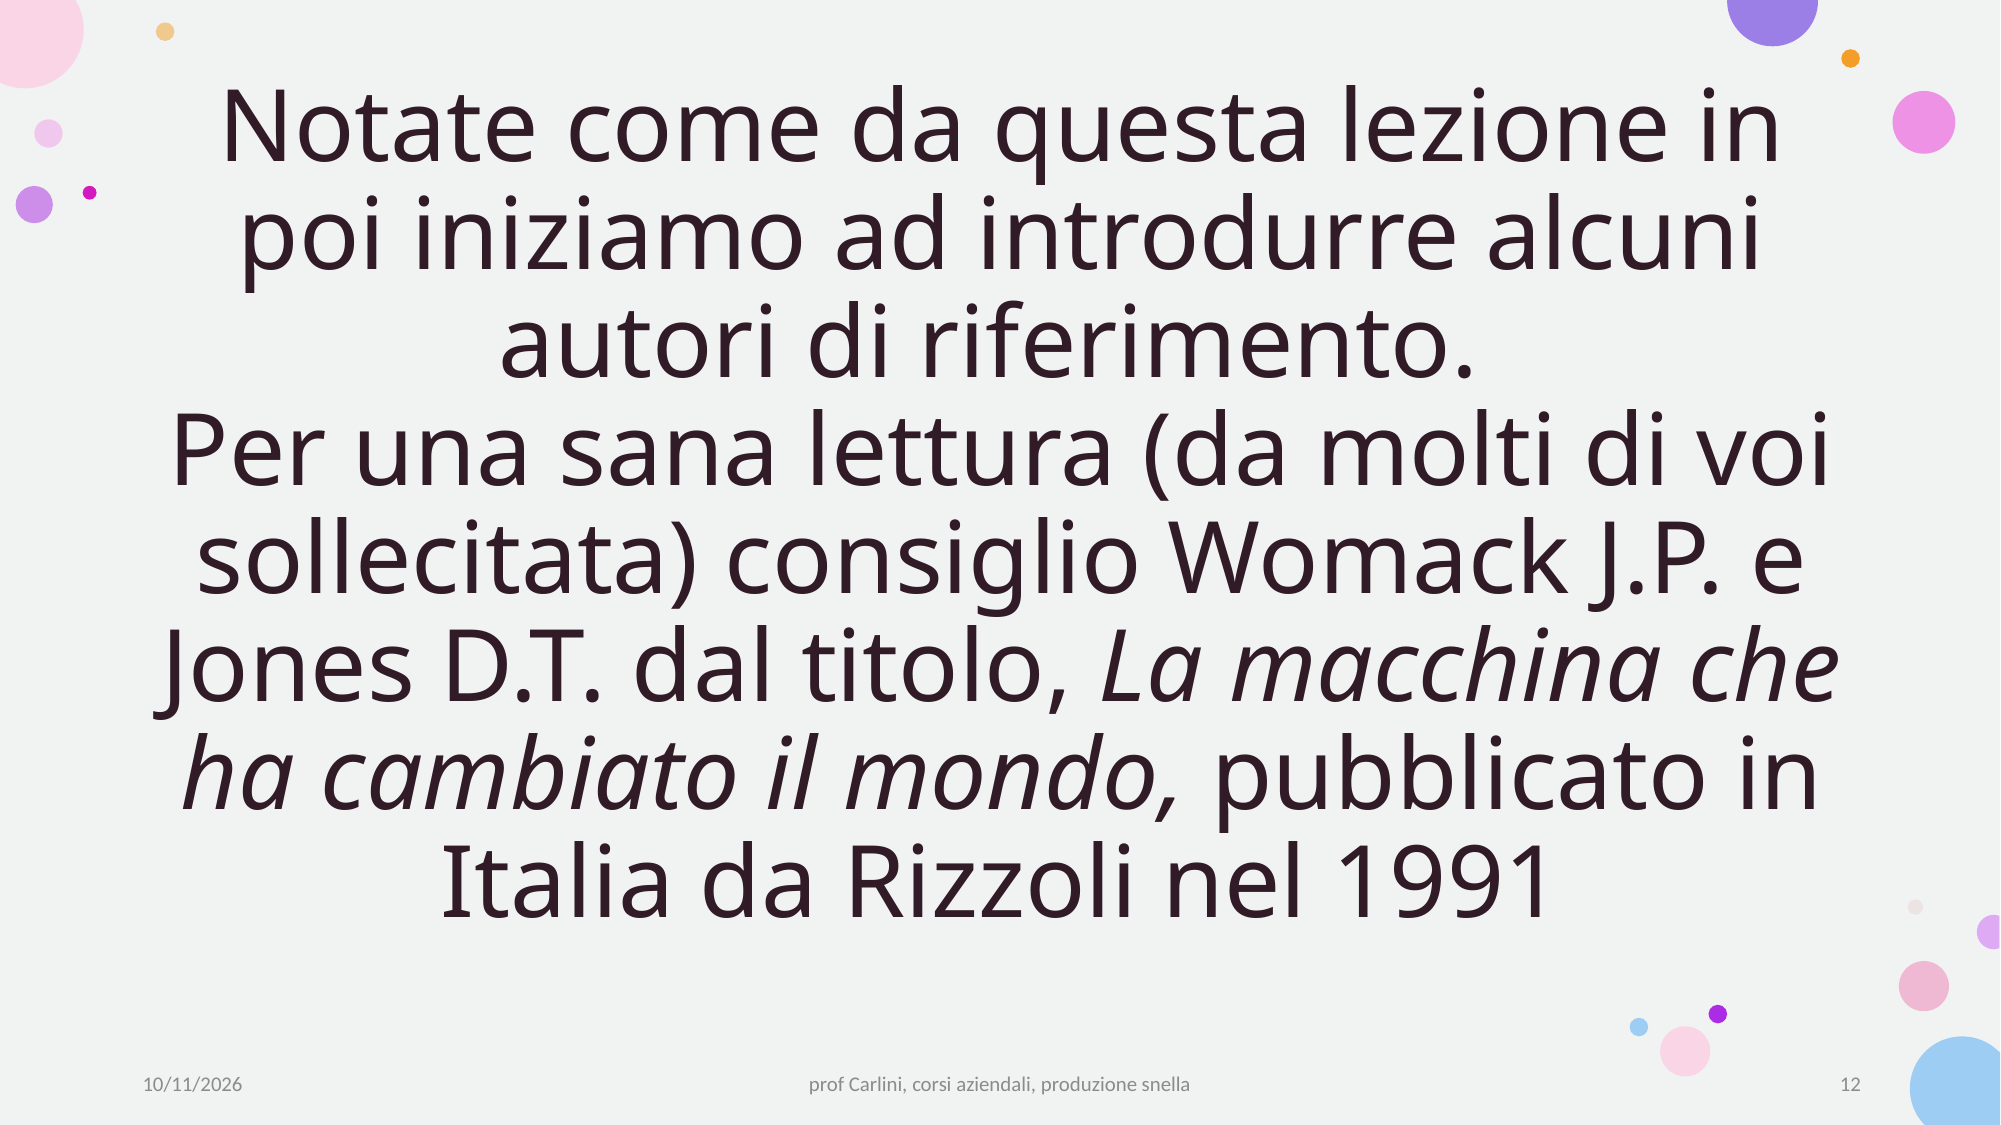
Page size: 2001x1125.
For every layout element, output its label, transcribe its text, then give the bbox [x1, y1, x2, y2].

slide_number 12 [1426, 1064, 1877, 1103]
footer prof Carlini, corsi aziendali, produzione snella [662, 1064, 1338, 1103]
title Notate come da questa lezione in poi iniziamo ad introdurre alcuni autori di riferimento. Per una sana lettura (da molti di voi sollecitata) consiglio Womack J.P. e Jones D.T. dal titolo, La macchina che ha cambiato il mondo, pubblicato in Italia da Rizzoli nel 1991 [127, 59, 1877, 955]
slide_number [127, 1064, 578, 1103]
